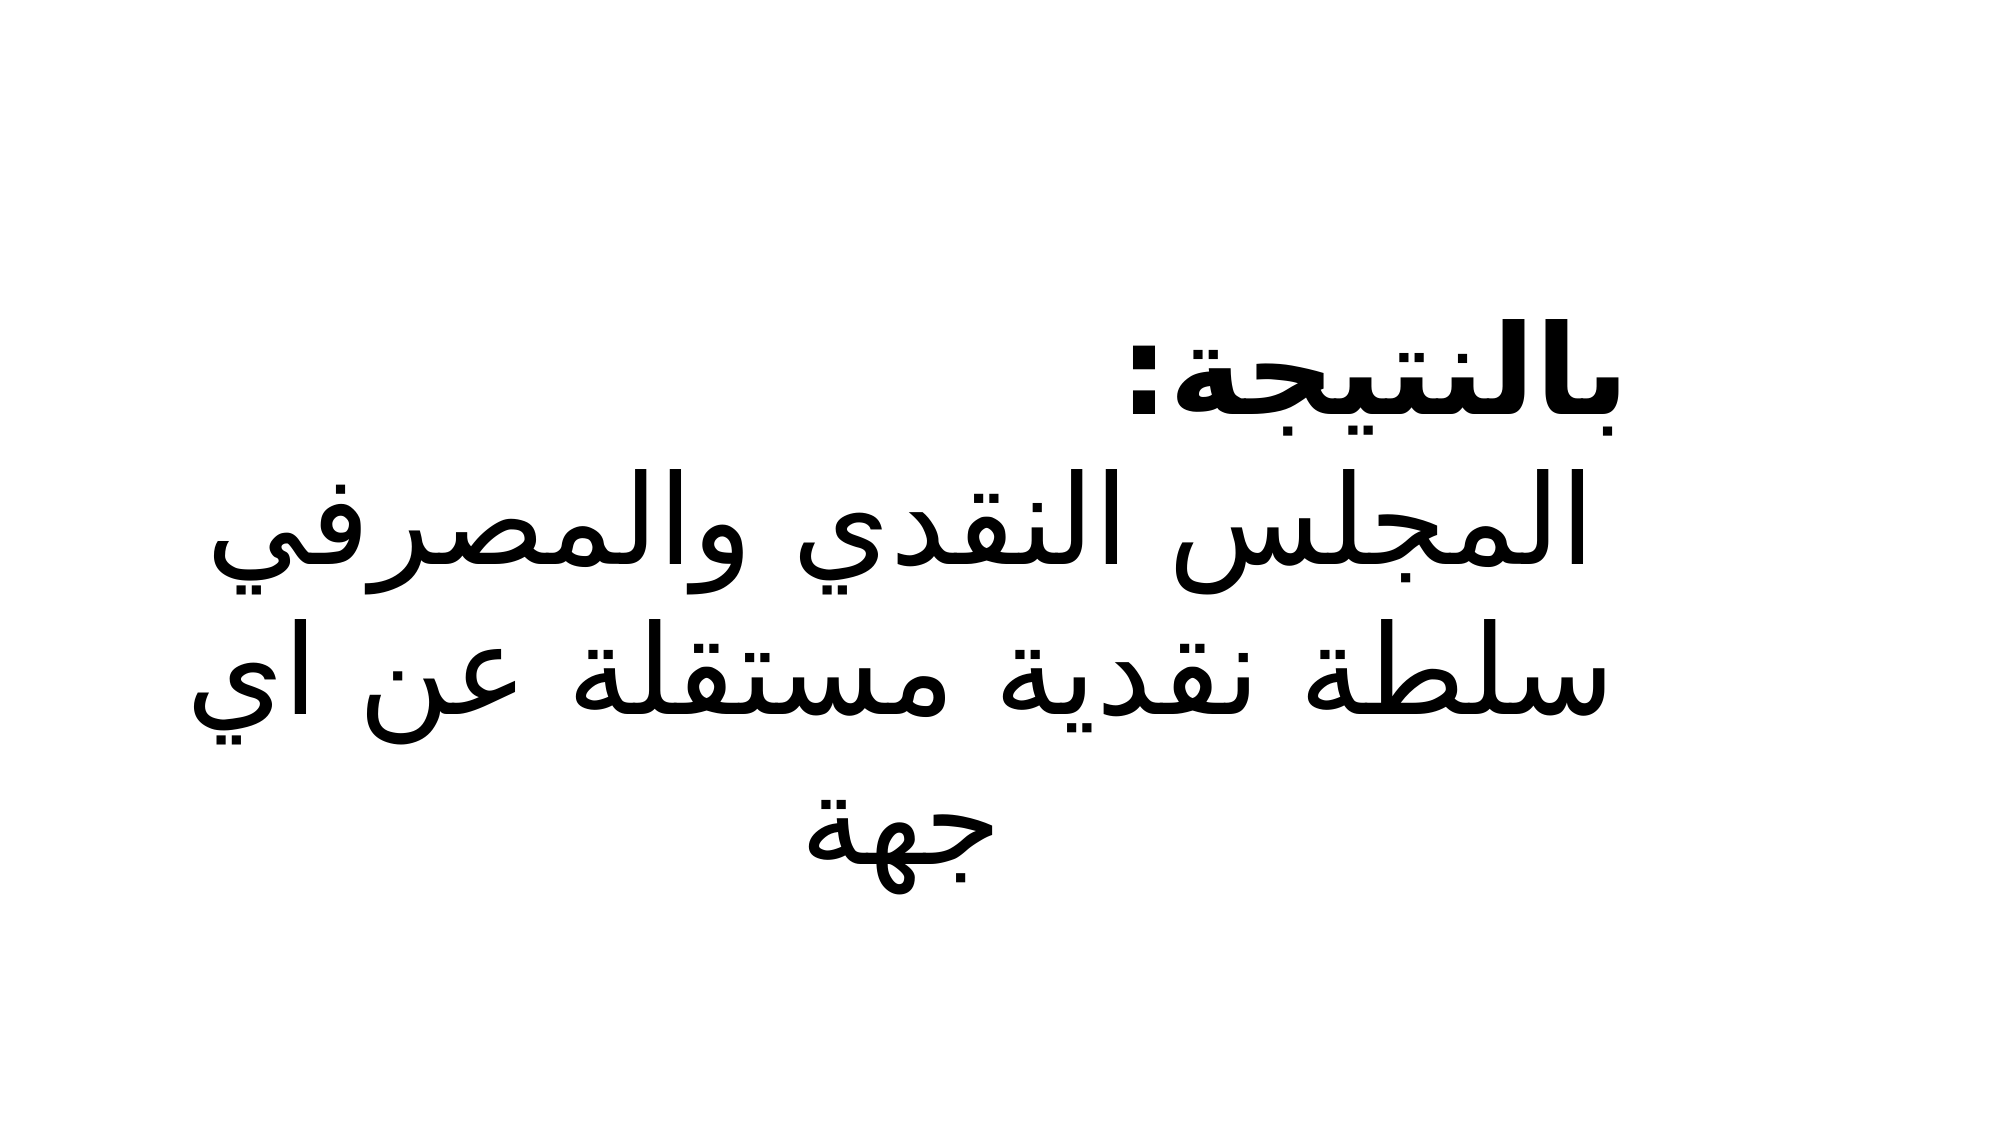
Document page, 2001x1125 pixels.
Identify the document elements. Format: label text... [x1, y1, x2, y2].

text_box بالنتيجة: المجلس النقدي والمصرفي سلطة نقدية مستقلة عن اي جهة [158, 282, 1645, 897]
